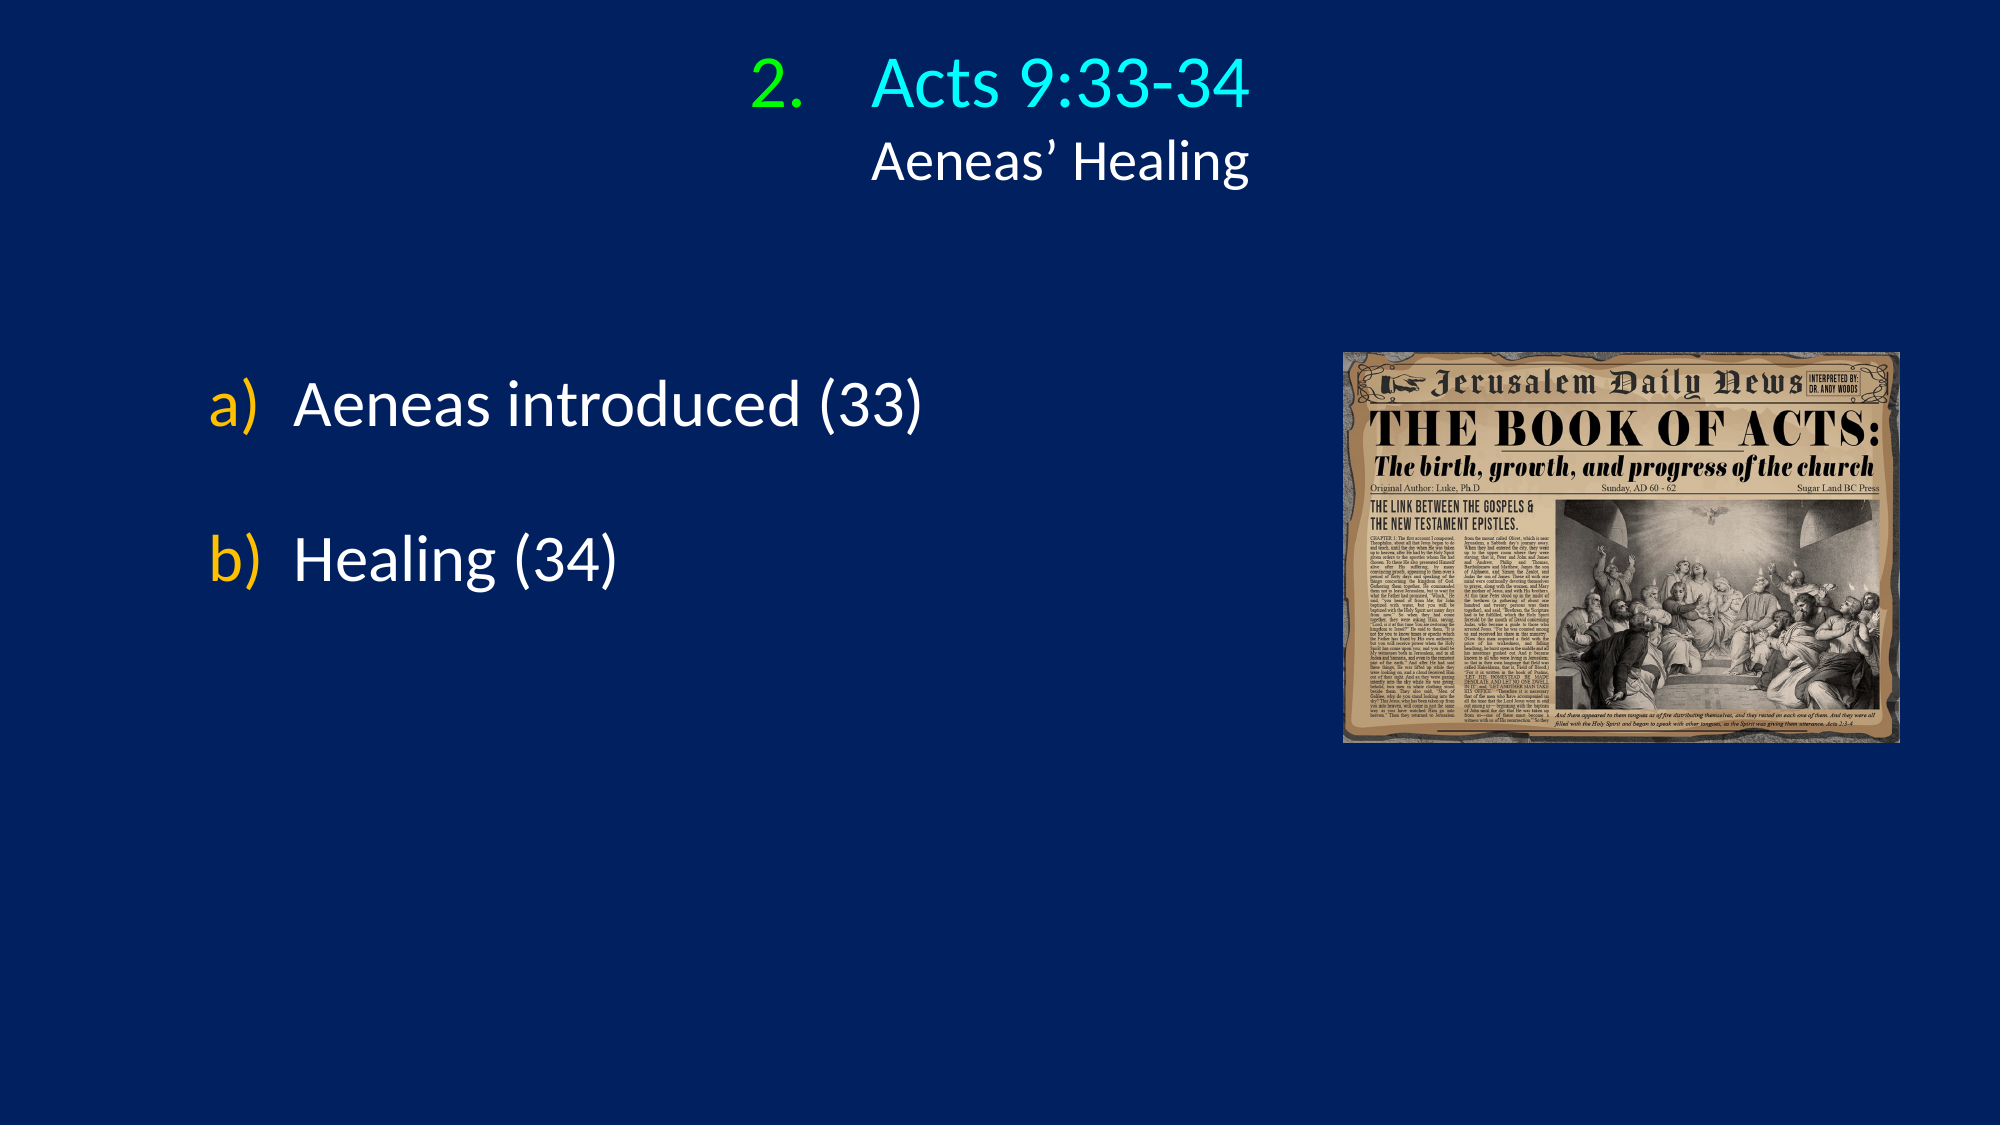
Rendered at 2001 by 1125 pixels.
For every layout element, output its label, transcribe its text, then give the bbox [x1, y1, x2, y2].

list Aeneas introduced (33) Healing (34) [194, 352, 1343, 743]
title Acts 9:33-34 Aeneas’ Healing [535, 37, 1464, 188]
picture [1343, 352, 1900, 743]
